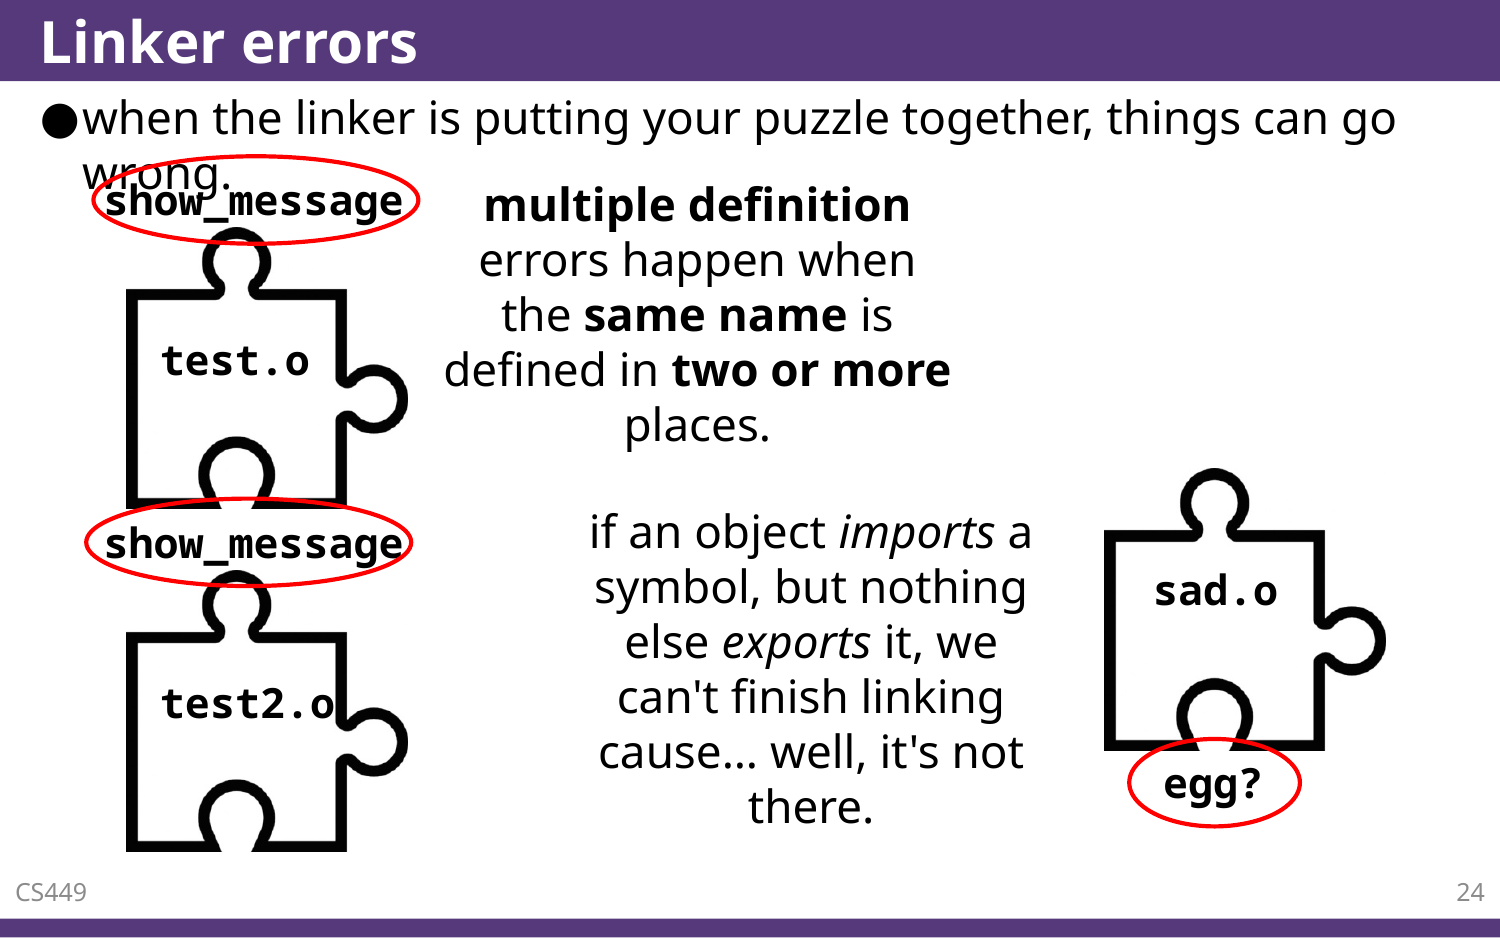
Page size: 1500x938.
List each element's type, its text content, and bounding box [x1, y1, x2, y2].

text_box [1066, 468, 1386, 816]
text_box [62, 165, 445, 508]
text_box if an object imports a symbol, but nothing else exports it, we can't finish linking cause… well, it's not there. [555, 495, 1067, 841]
text_box [1176, 824, 1253, 829]
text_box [62, 508, 445, 853]
text_box multiple definition errors happen when the same name is defined in two or more places. [449, 168, 973, 459]
text_box [152, 154, 359, 164]
footer CS449 [0, 868, 200, 919]
slide_number 24 [1387, 868, 1500, 919]
title Linker errors [24, 0, 1500, 81]
list when the linker is putting your puzzle together, things can go wrong. [24, 81, 1500, 182]
